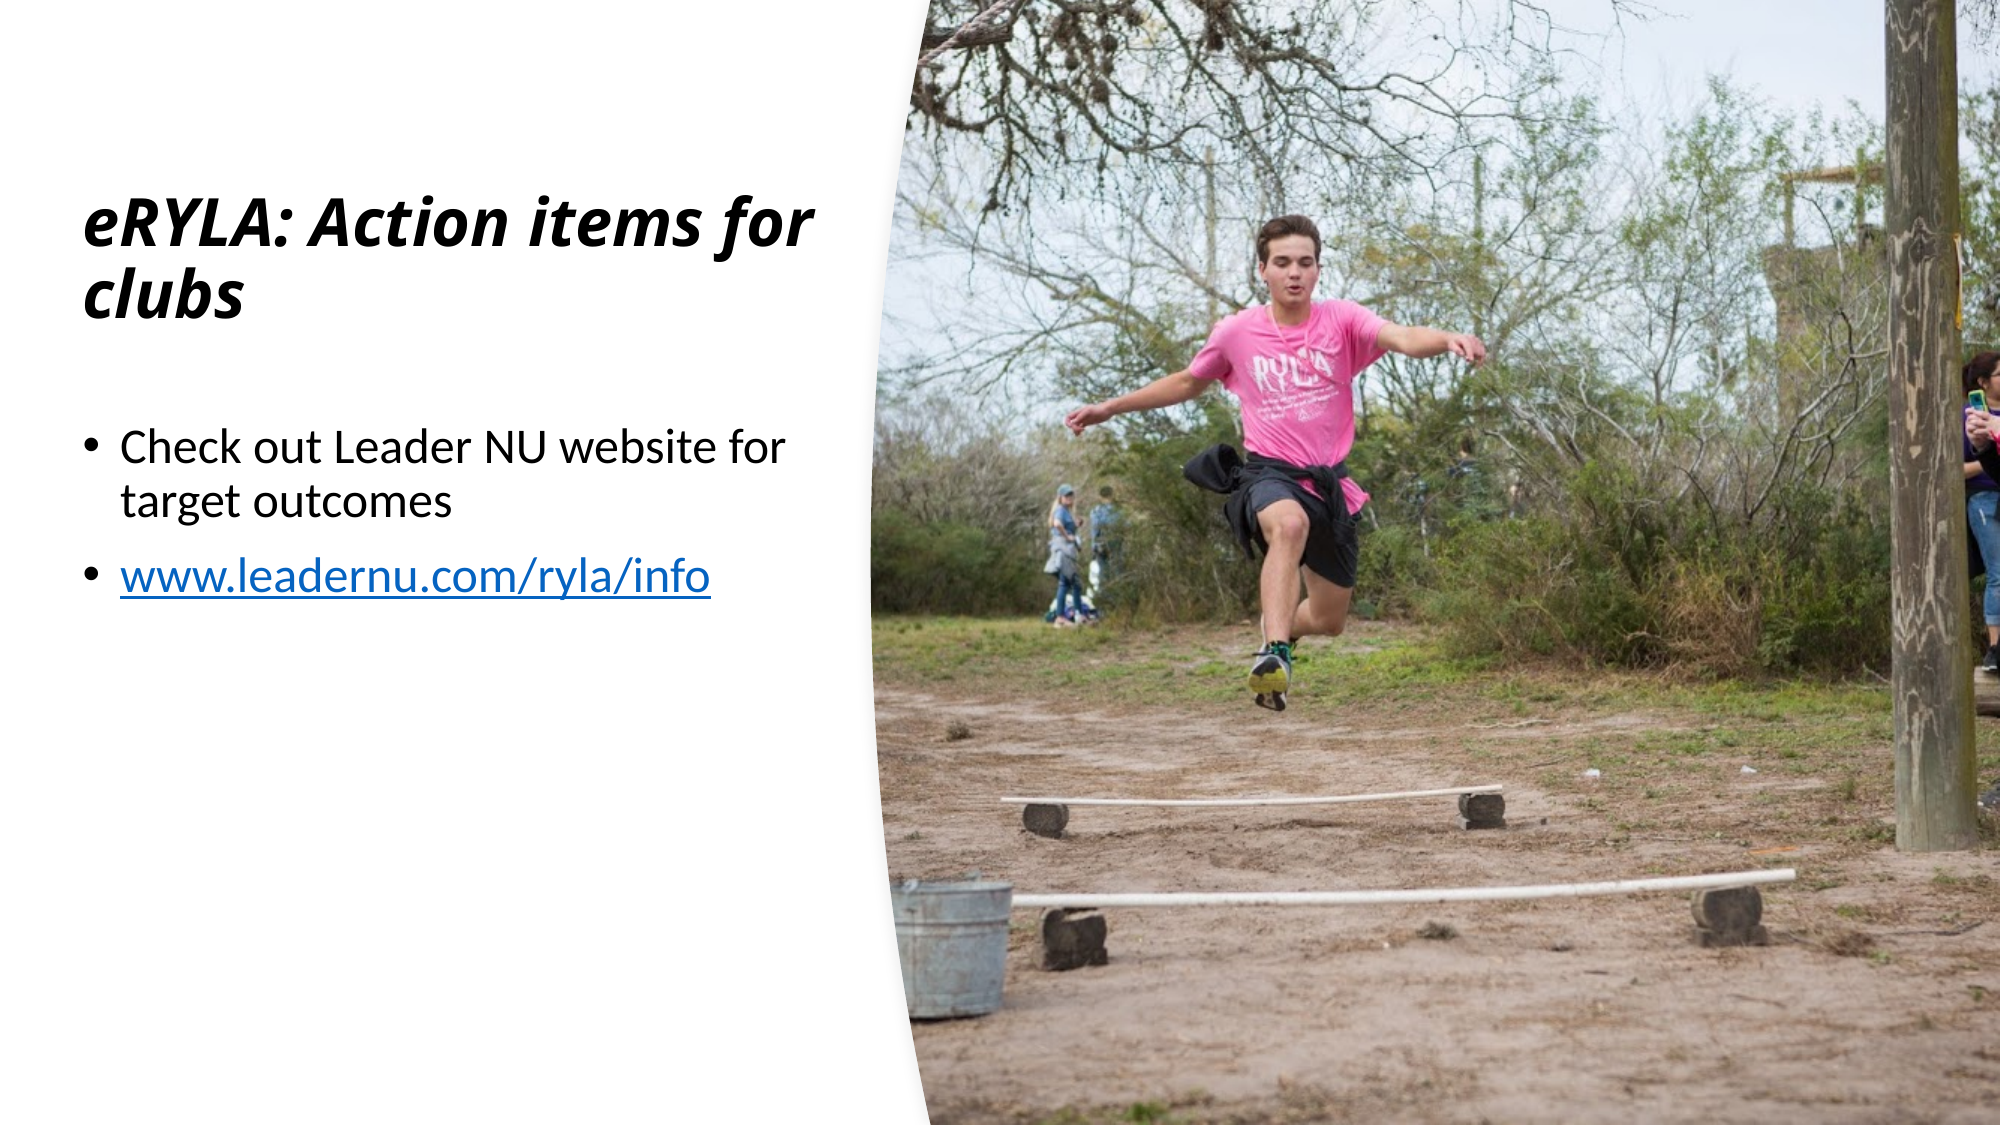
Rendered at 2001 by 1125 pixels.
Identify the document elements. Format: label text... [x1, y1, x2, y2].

title eRYLA: Action items for clubs [67, 161, 870, 341]
picture [870, 0, 2000, 1125]
list Check out Leader NU website for target outcomes www.leadernu.com/ryla/info [67, 412, 870, 1001]
